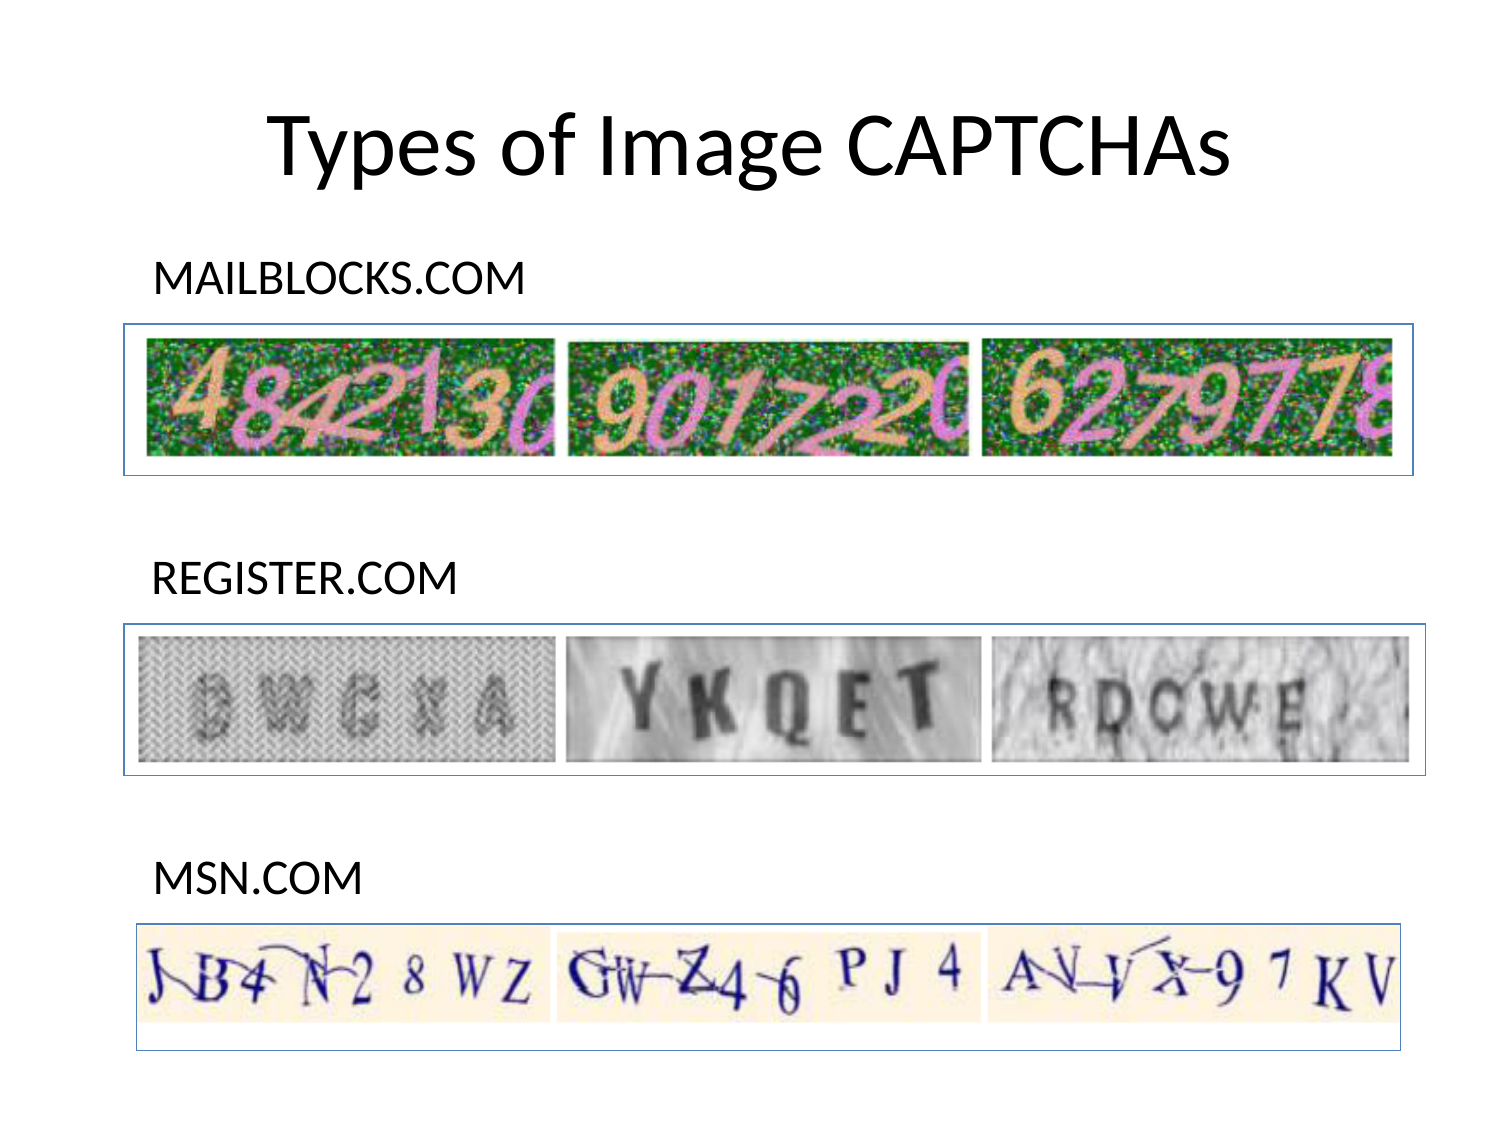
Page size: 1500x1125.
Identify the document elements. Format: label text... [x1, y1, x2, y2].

picture [137, 924, 1401, 1051]
text_box MAILBLOCKS.COM [137, 237, 550, 313]
text_box REGISTER.COM [125, 537, 475, 613]
text_box MSN.COM [137, 837, 463, 913]
picture [124, 624, 1426, 776]
title Types of Image CAPTCHAs [75, 45, 1425, 233]
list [124, 324, 1413, 476]
